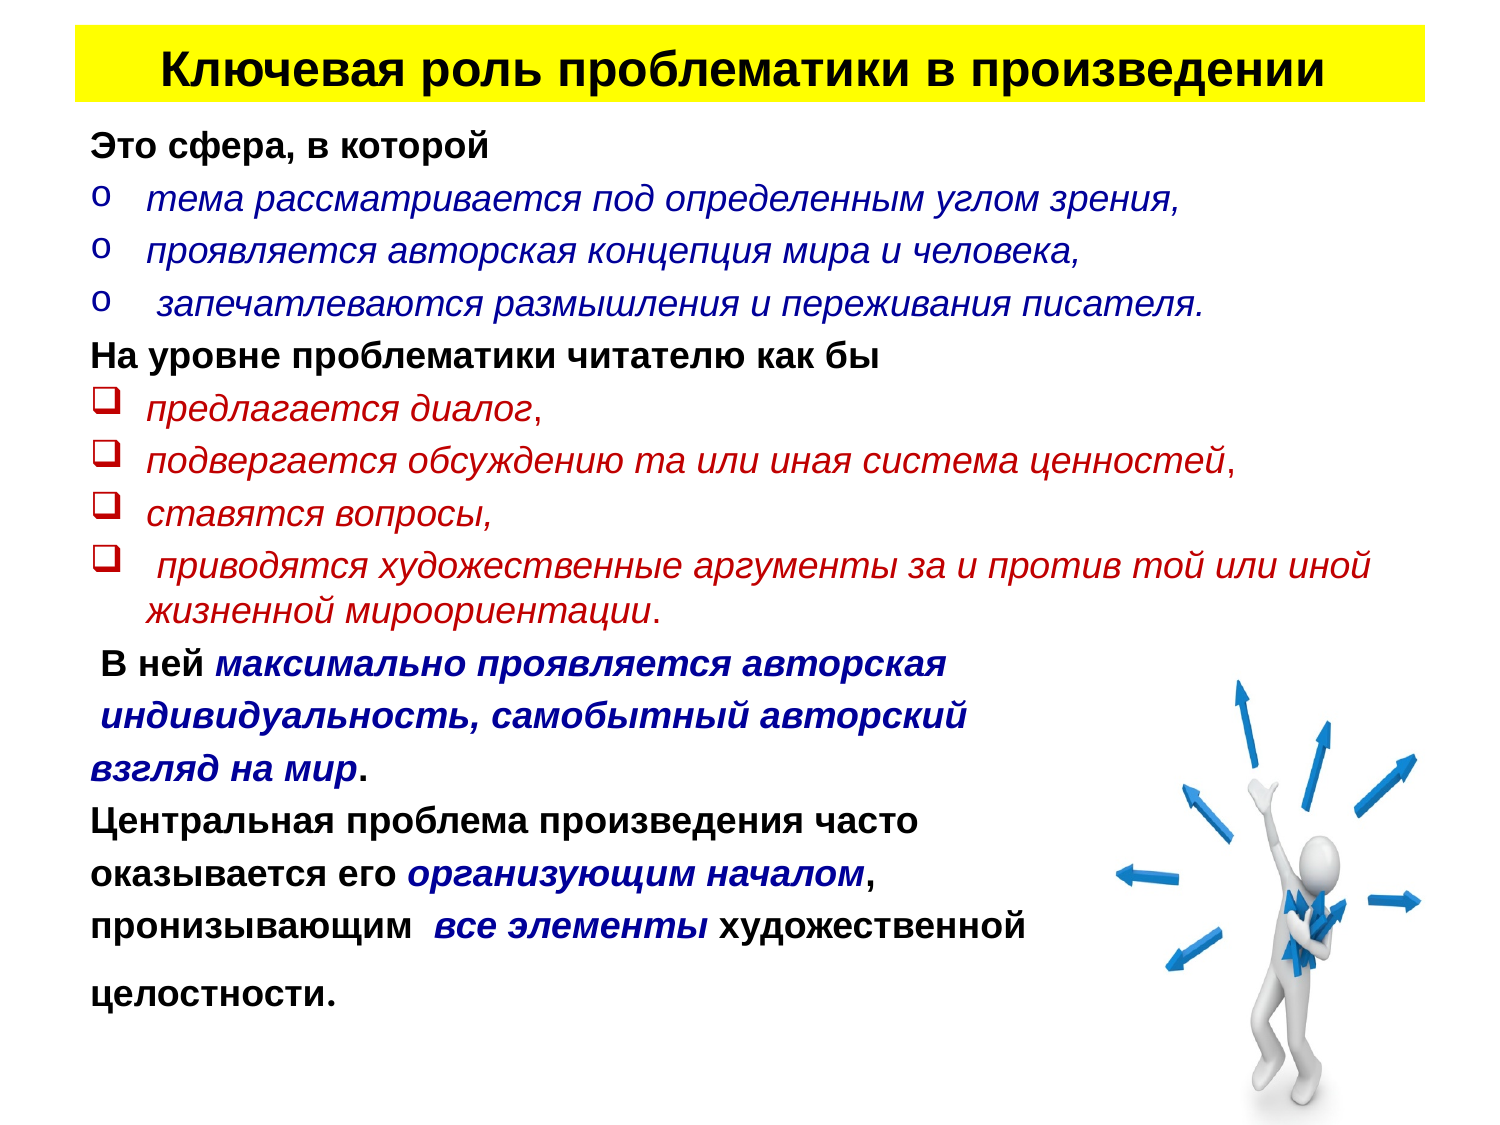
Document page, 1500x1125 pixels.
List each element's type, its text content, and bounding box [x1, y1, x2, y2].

list Это сфера, в которой тема рассматривается под определенным углом зрения, проявляется авторская концепция мира и человека, запечатлеваются размышления и переживания писателя. На уровне проблематики читателю как бы предлагается диалог, подвергается обсуждению та или иная система ценностей, ставятся вопросы, приводятся художественные аргументы за и против той или иной жизненной мироориентации. В ней максимально проявляется авторская индивидуальность, самобытный авторский взгляд на мир. Центральная проблема произведения часто оказывается его организующим началом, пронизывающим все элементы художественной целостности. [74, 113, 1426, 1095]
picture [1056, 656, 1500, 1125]
title Ключевая роль проблематики в произведении [74, 24, 1426, 103]
